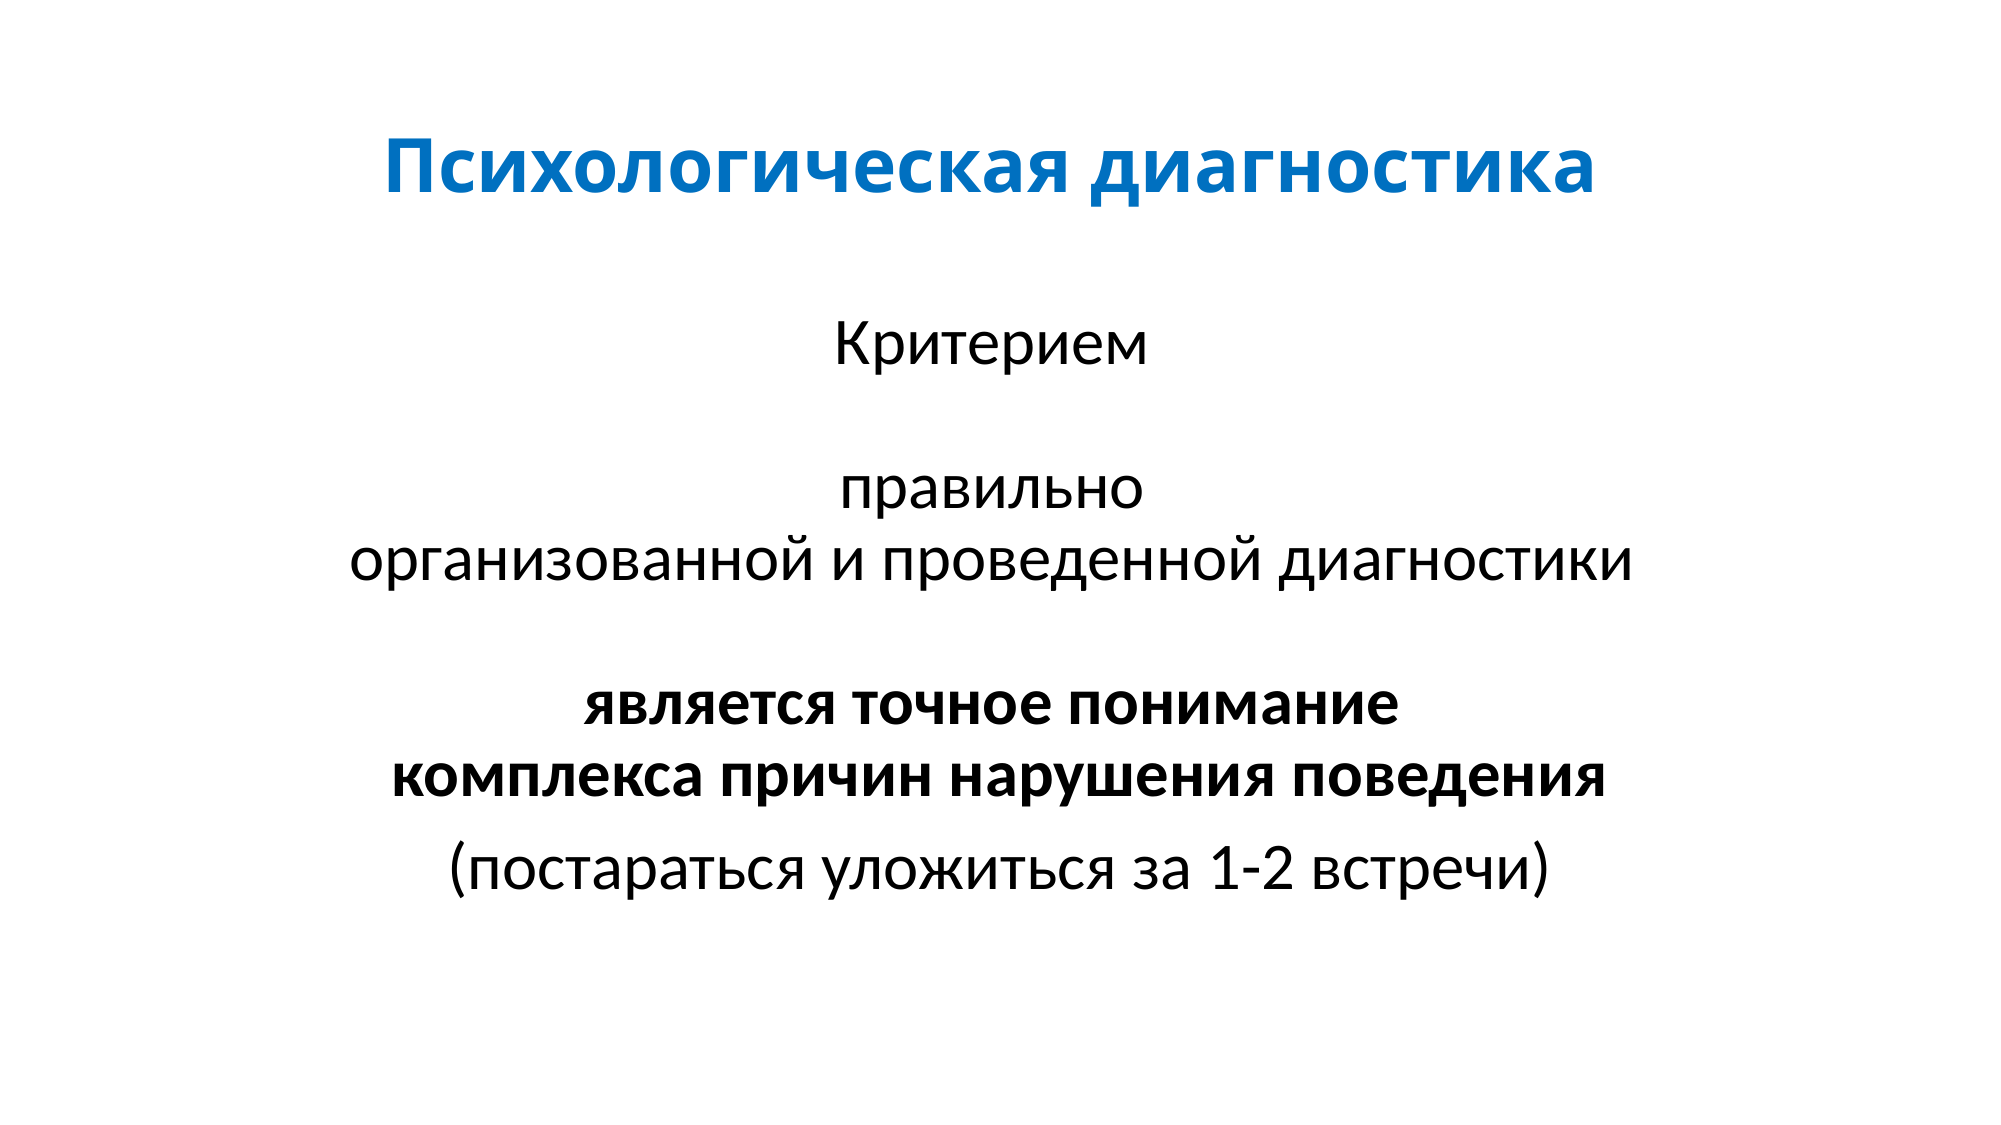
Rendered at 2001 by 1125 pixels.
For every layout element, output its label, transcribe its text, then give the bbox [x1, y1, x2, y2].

list Критерием правильно организованной и проведенной диагностики является точное понимание комплекса причин нарушения поведения (постараться уложиться за 1-2 встречи) [137, 299, 1863, 1014]
title Психологическая диагностика [137, 59, 1863, 278]
